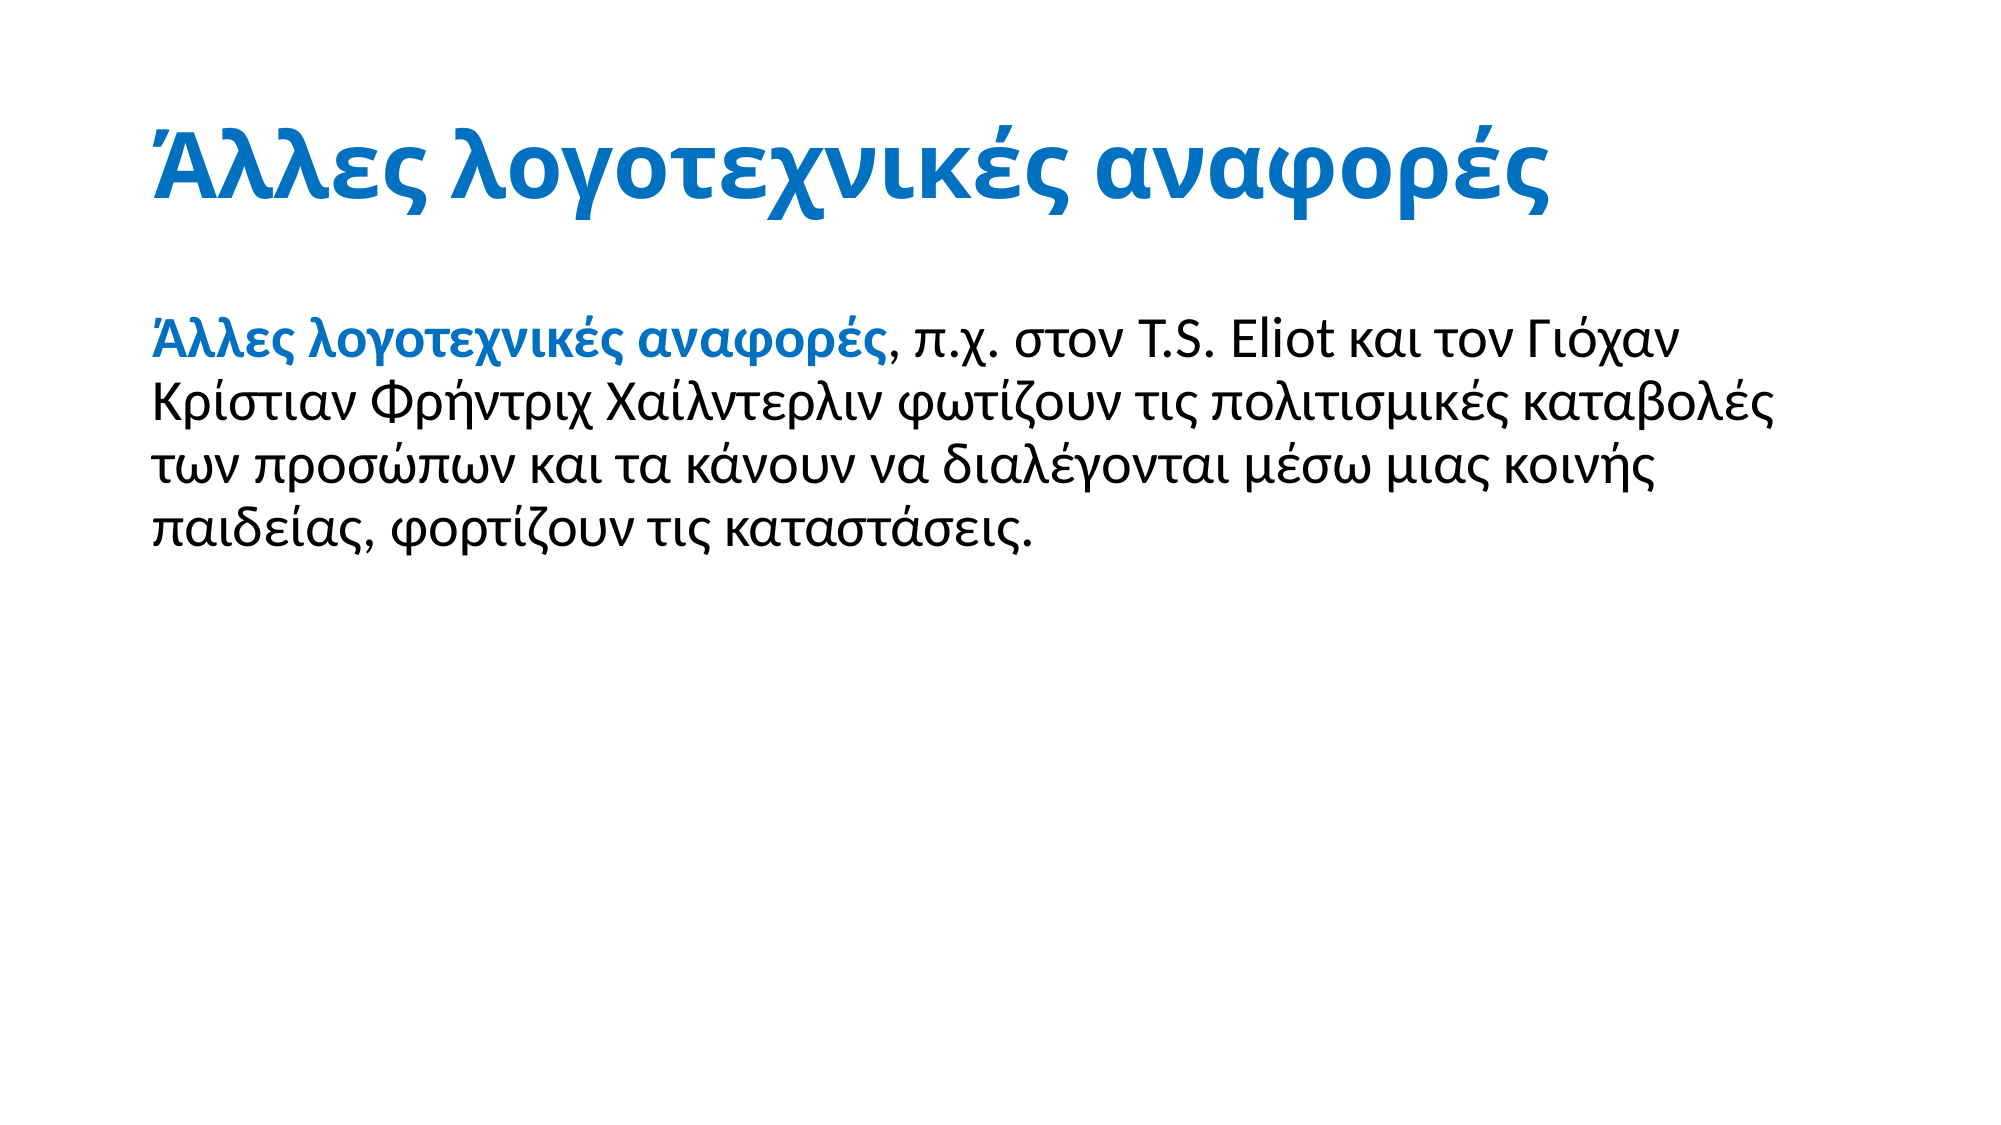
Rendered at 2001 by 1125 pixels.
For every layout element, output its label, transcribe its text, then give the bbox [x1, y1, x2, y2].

title Άλλες λογοτεχνικές αναφορές [137, 59, 1863, 278]
list Άλλες λογοτεχνικές αναφορές, π.χ. στον T.S. Eliot και τον Γιόχαν Κρίστιαν Φρήντριχ Χαίλντερλιν φωτίζουν τις πολιτισμικές καταβολές των προσώπων και τα κάνουν να διαλέγονται μέσω μιας κοινής παιδείας, φορτίζουν τις καταστάσεις. [137, 299, 1863, 1014]
